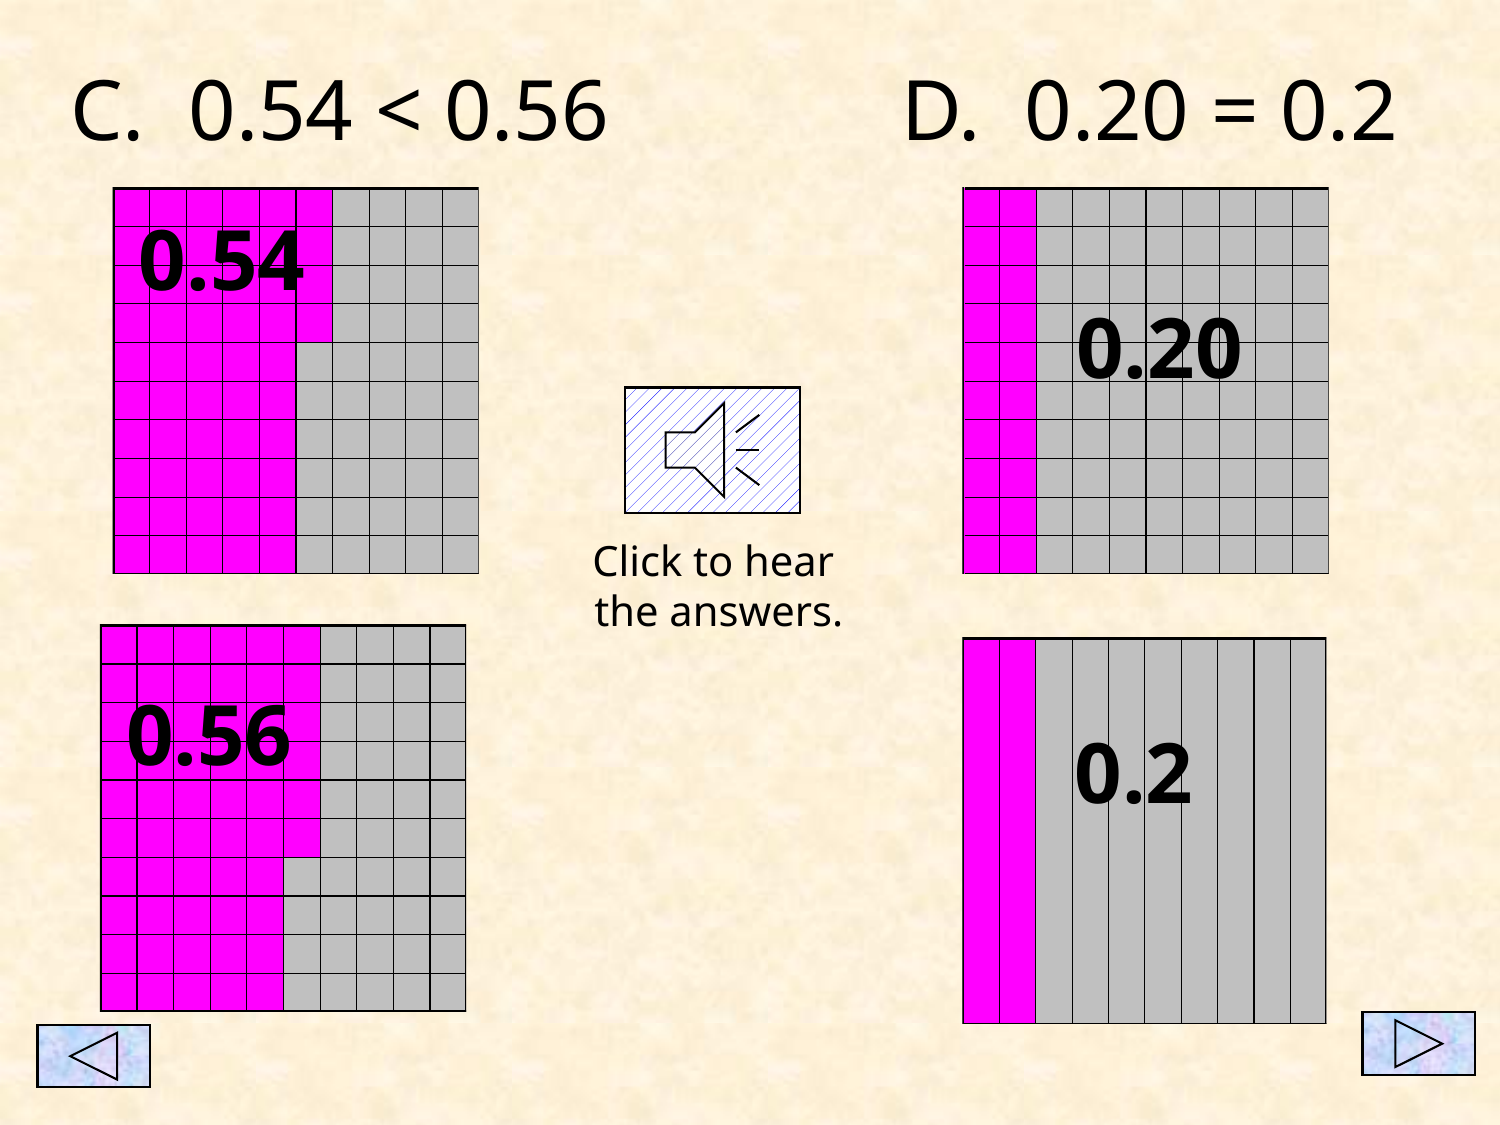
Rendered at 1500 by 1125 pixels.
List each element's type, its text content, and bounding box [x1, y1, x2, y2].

picture [0, 0, 1500, 1125]
text_box D. 0.20 = 0.2 [886, 50, 1413, 165]
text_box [112, 187, 480, 576]
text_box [99, 624, 468, 1013]
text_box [962, 187, 1330, 576]
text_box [962, 637, 1328, 1026]
text_box [624, 387, 800, 513]
text_box [37, 1024, 151, 1088]
text_box C. 0.54 < 0.56 [55, 50, 624, 165]
text_box [1362, 1012, 1476, 1075]
text_box Click to hear the answers. [577, 527, 860, 643]
